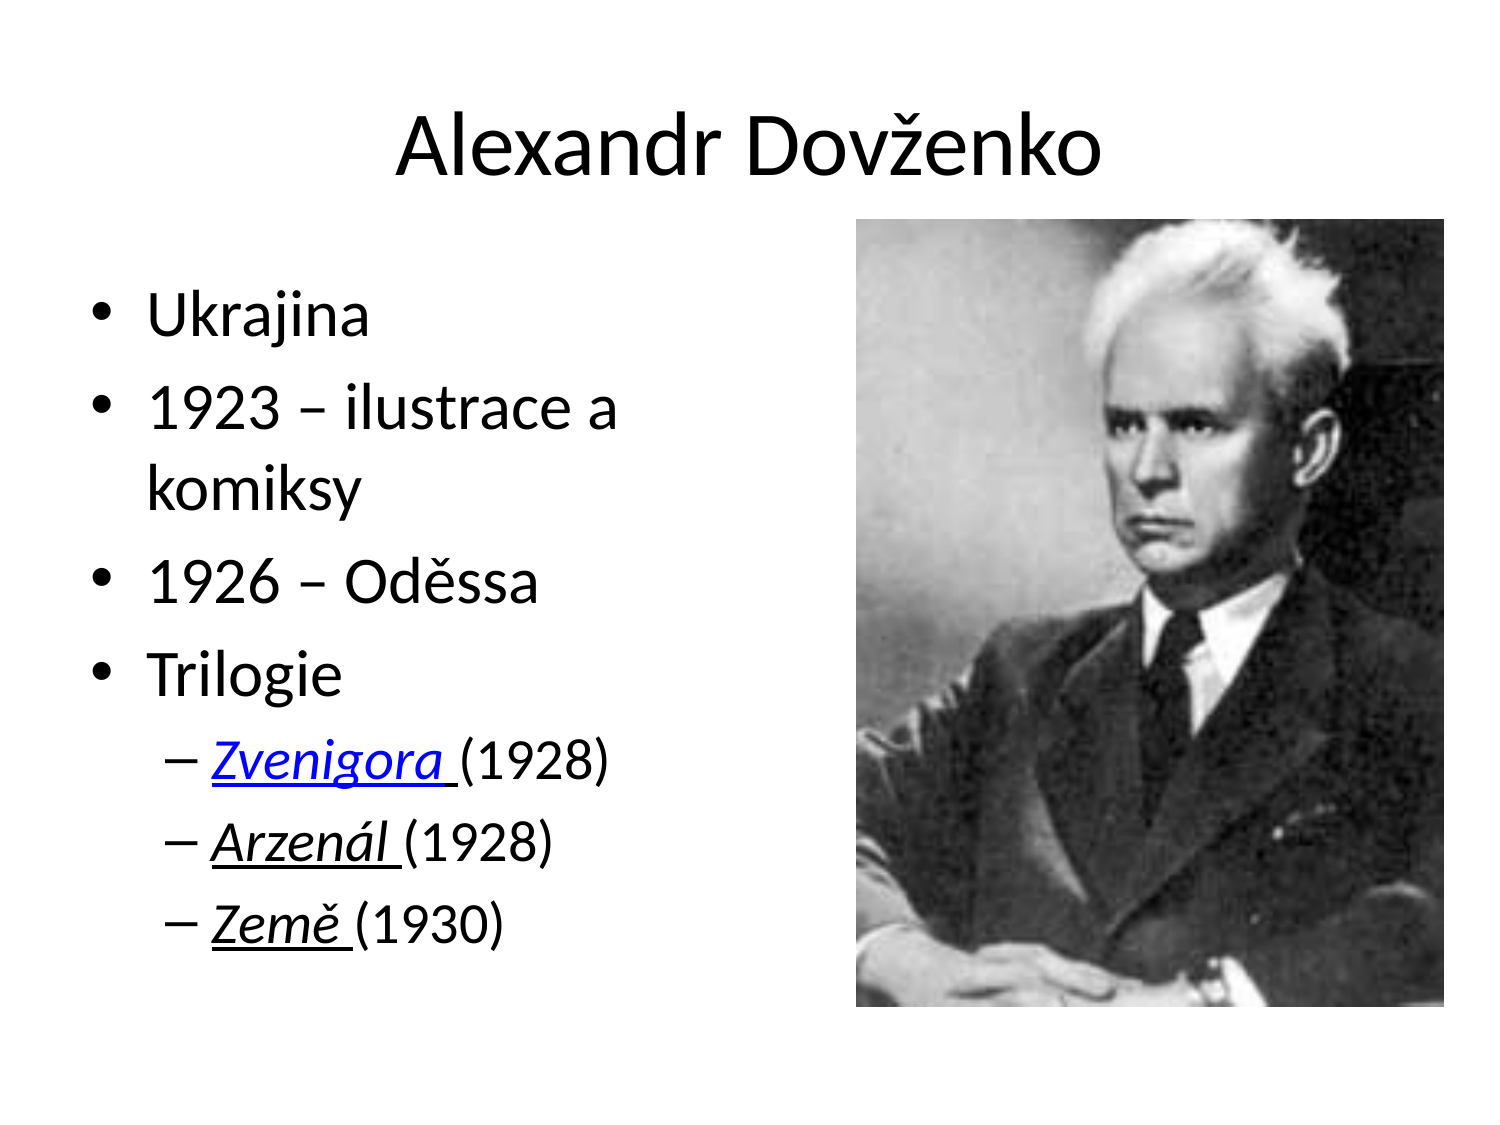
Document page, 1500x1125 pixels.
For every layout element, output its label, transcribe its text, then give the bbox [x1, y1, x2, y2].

picture [855, 219, 1445, 1007]
title Alexandr Dovženko [75, 45, 1425, 233]
list Ukrajina 1923 – ilustrace a komiksy 1926 – Oděssa Trilogie Zvenigora (1928) Arzenál (1928) Země (1930) [75, 262, 668, 1005]
